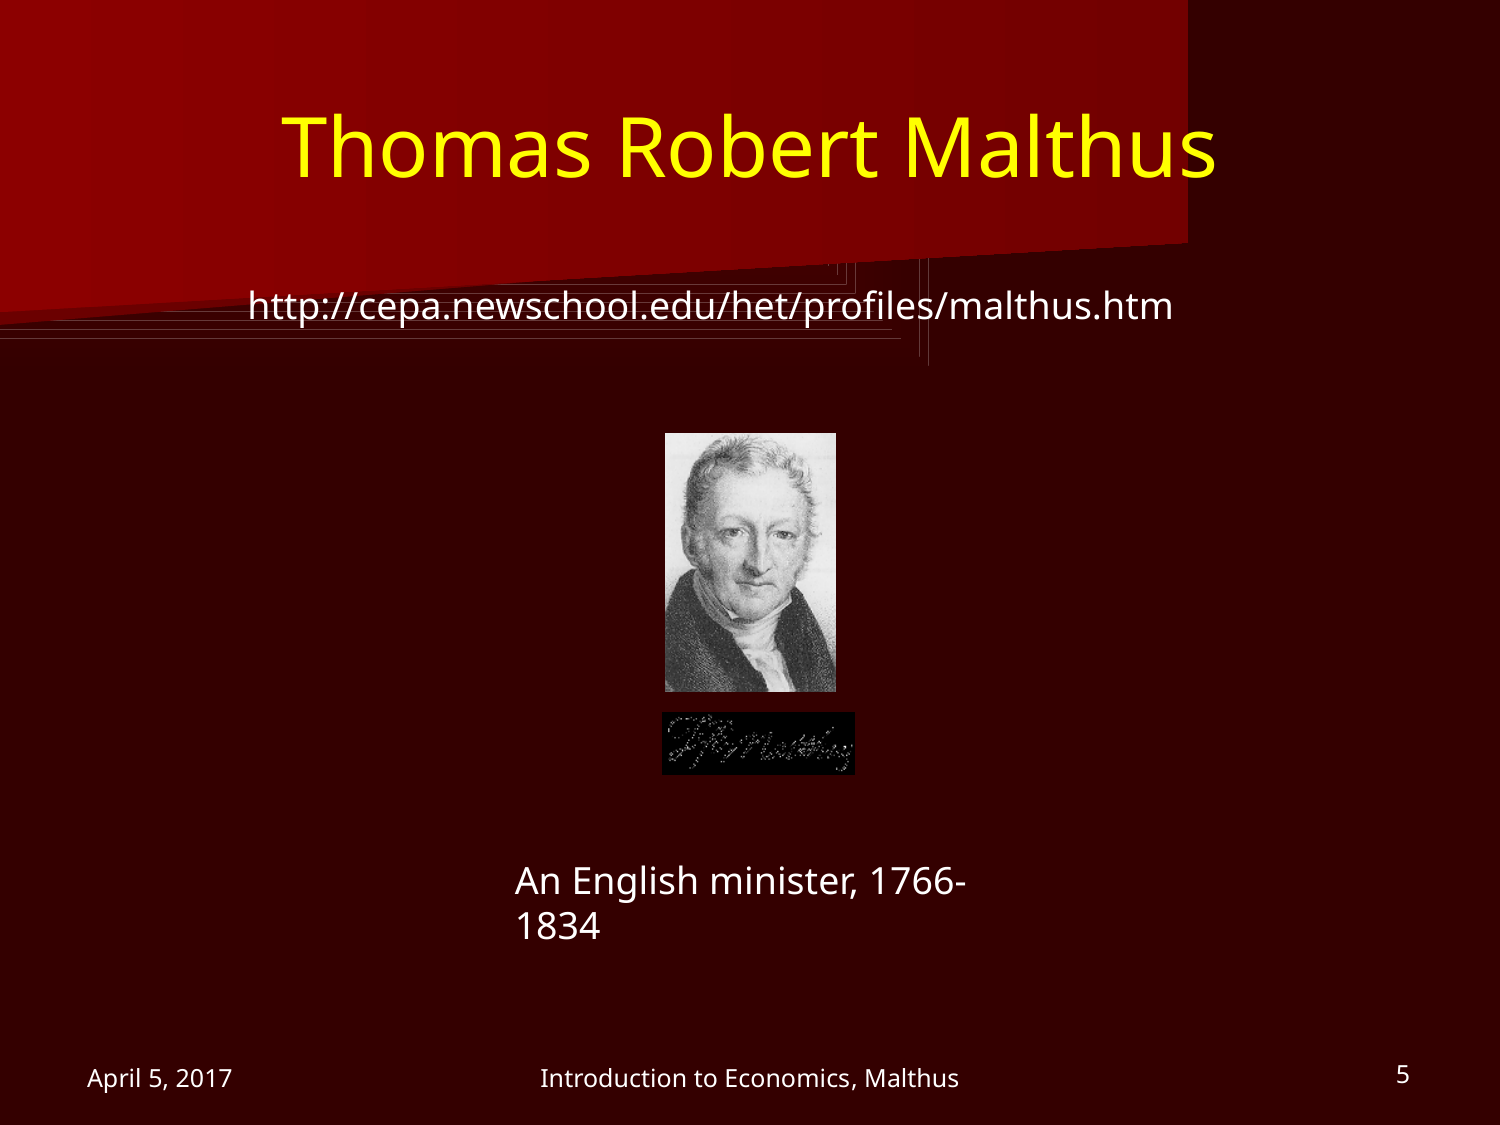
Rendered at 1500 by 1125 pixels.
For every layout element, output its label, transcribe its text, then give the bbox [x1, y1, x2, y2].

picture [662, 712, 855, 775]
title Thomas Robert Malthus [75, 50, 1425, 238]
slide_number 5 [1074, 1025, 1425, 1100]
text_box http://cepa.newschool.edu/het/profiles/malthus.htm [232, 274, 1190, 335]
footer Introduction to Economics, Malthus [512, 1025, 988, 1100]
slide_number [72, 1025, 423, 1100]
picture [664, 433, 836, 692]
text_box An English minister, 1766-1834 [500, 849, 1063, 955]
